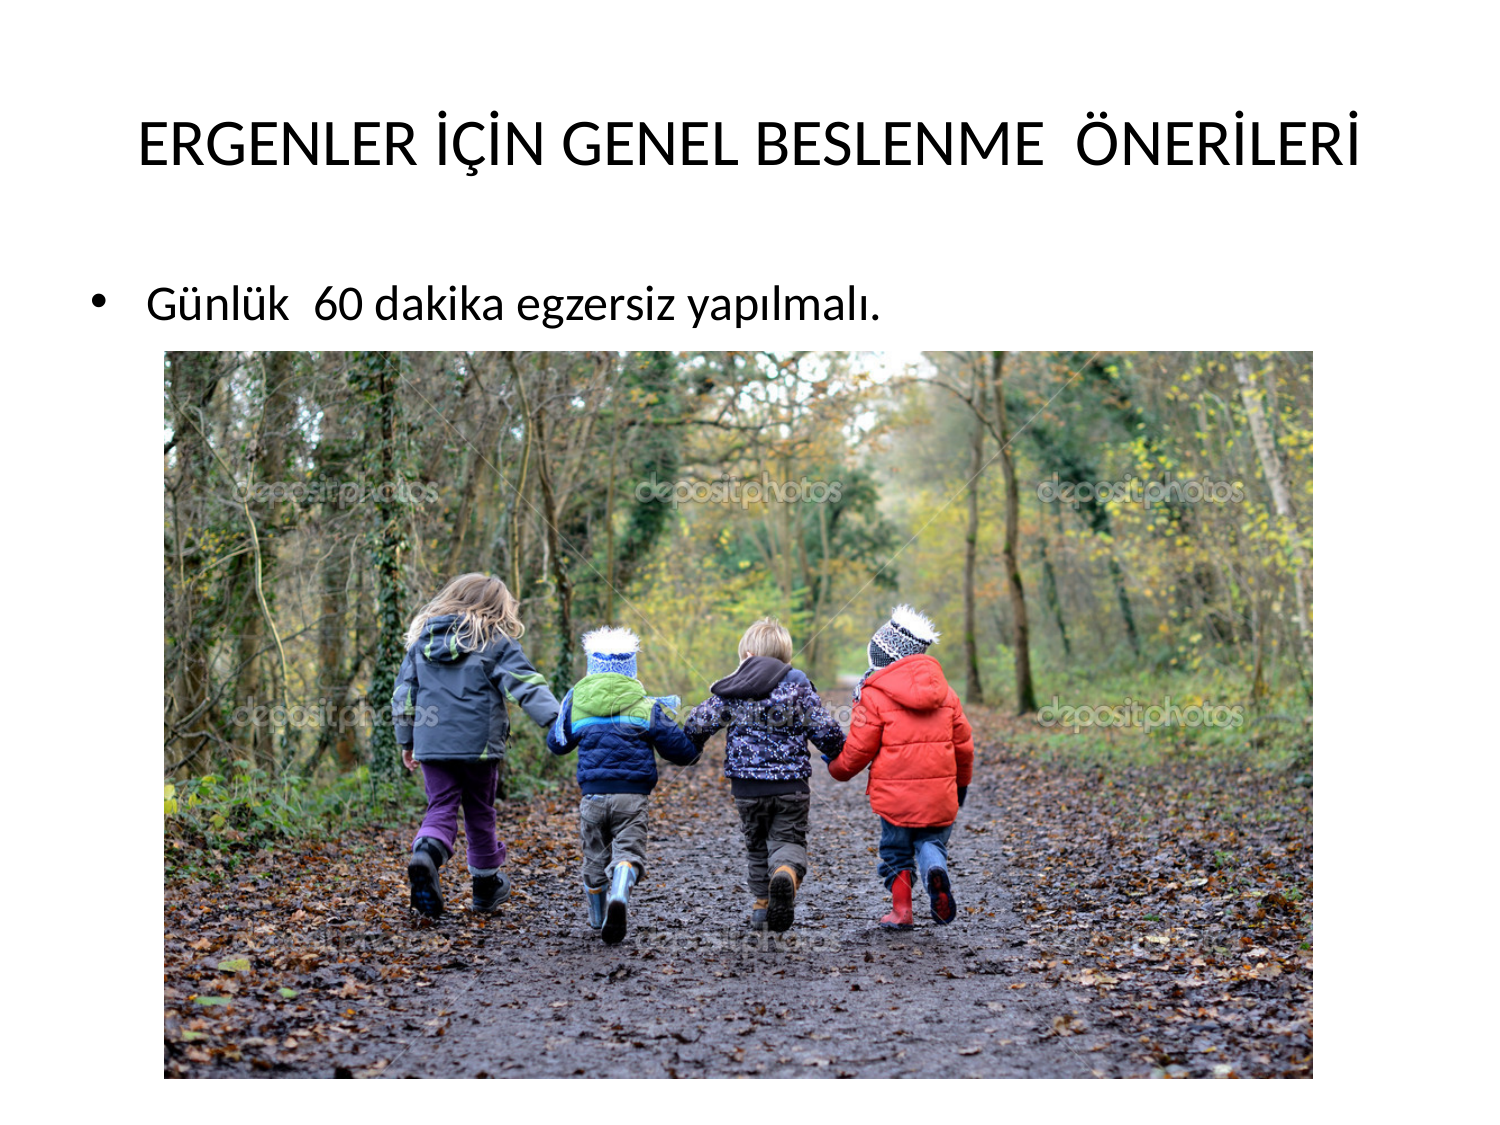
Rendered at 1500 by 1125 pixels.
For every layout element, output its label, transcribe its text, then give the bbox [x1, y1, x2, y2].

list Günlük 60 dakika egzersiz yapılmalı. [75, 262, 1425, 1005]
picture [163, 351, 1313, 1080]
title ERGENLER İÇİN GENEL BESLENME ÖNERİLERİ [75, 45, 1425, 233]
